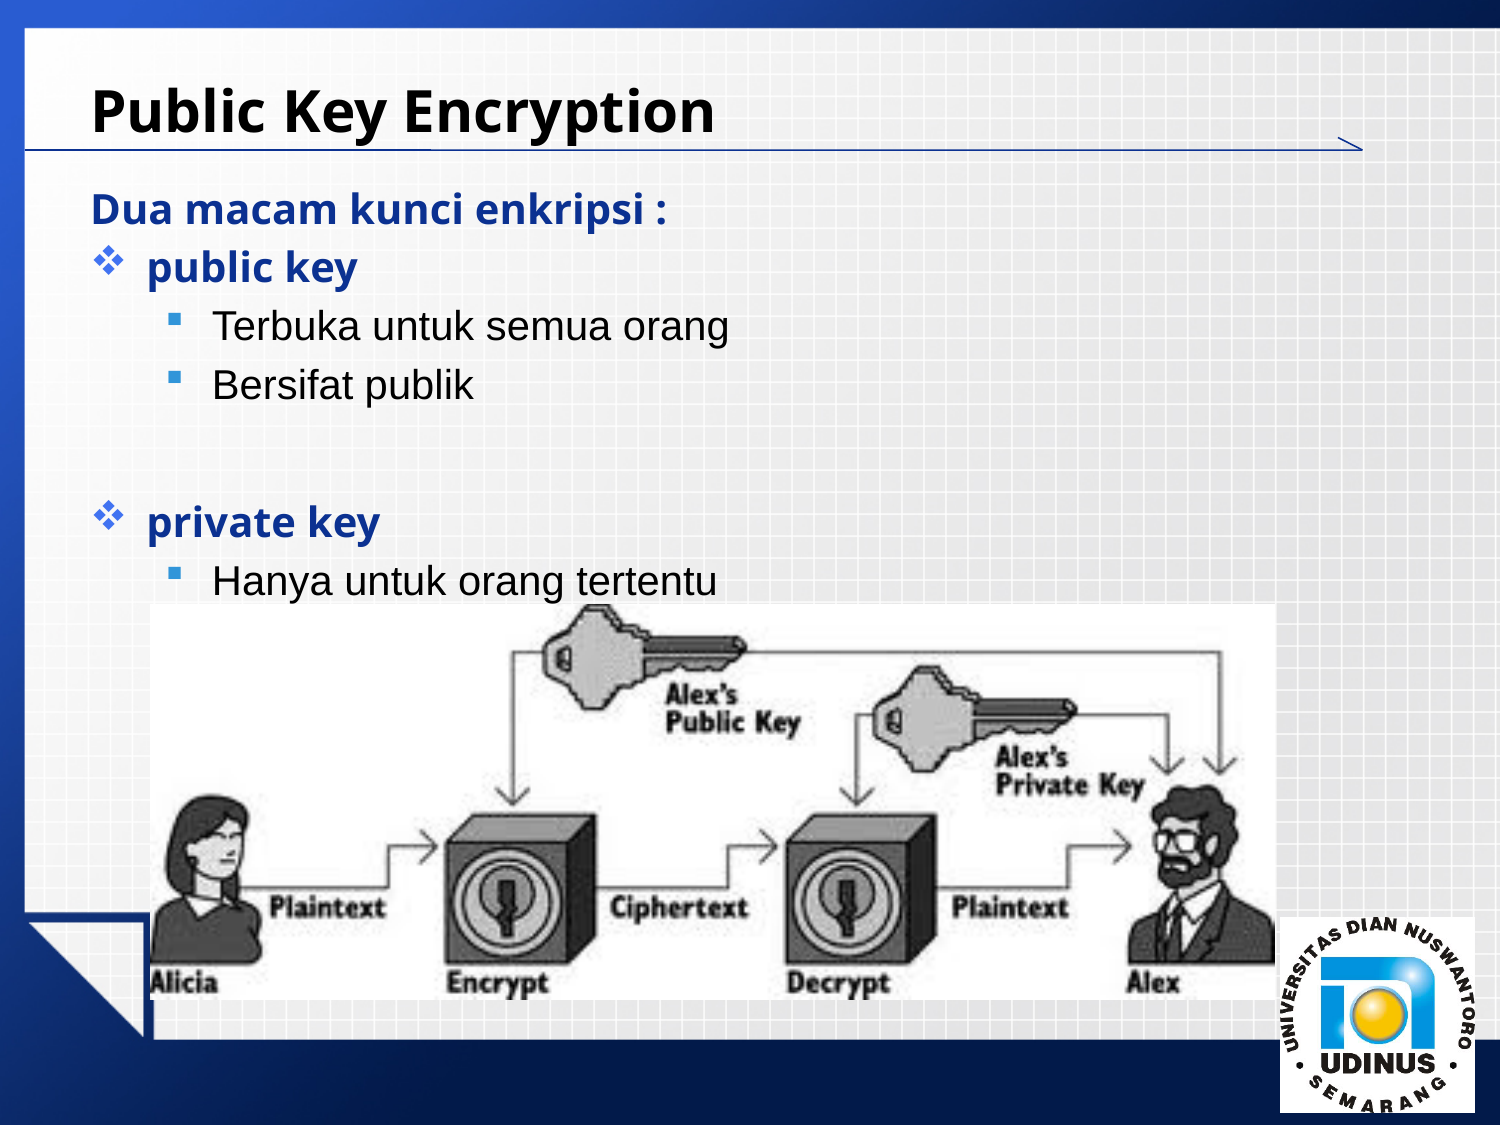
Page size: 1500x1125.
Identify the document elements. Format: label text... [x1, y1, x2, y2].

picture [0, 0, 1500, 1125]
title Public Key Encryption [75, 62, 1338, 155]
list Dua macam kunci enkripsi : public key Terbuka untuk semua orang Bersifat publik private key Hanya untuk orang tertentu [75, 174, 1425, 1024]
